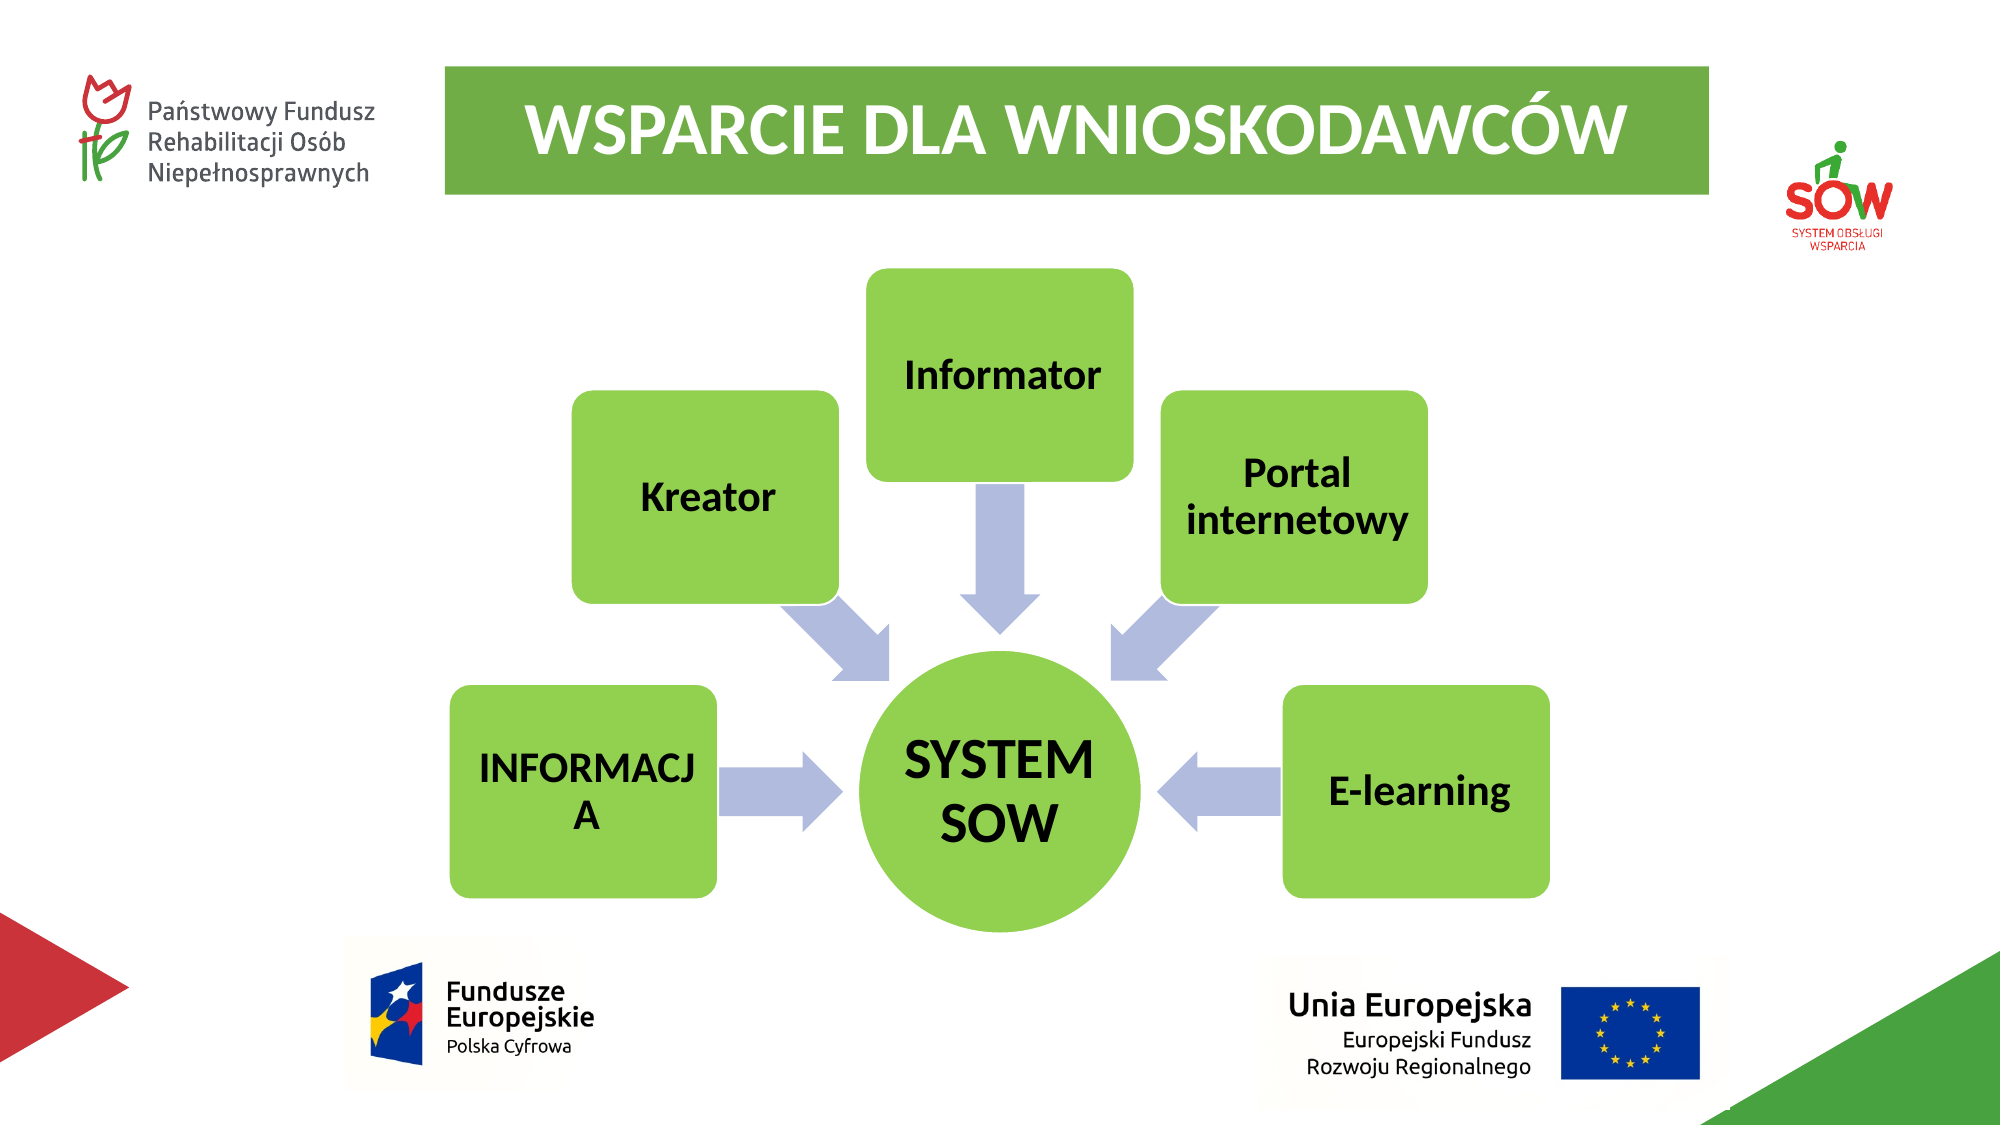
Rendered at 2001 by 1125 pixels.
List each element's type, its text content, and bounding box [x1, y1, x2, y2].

title WSPARCIE DLA WNIOSKODAWCÓW [444, 66, 1708, 195]
picture [344, 936, 619, 1091]
picture [1259, 956, 1730, 1110]
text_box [401, 267, 1599, 934]
picture [1708, 59, 1969, 331]
